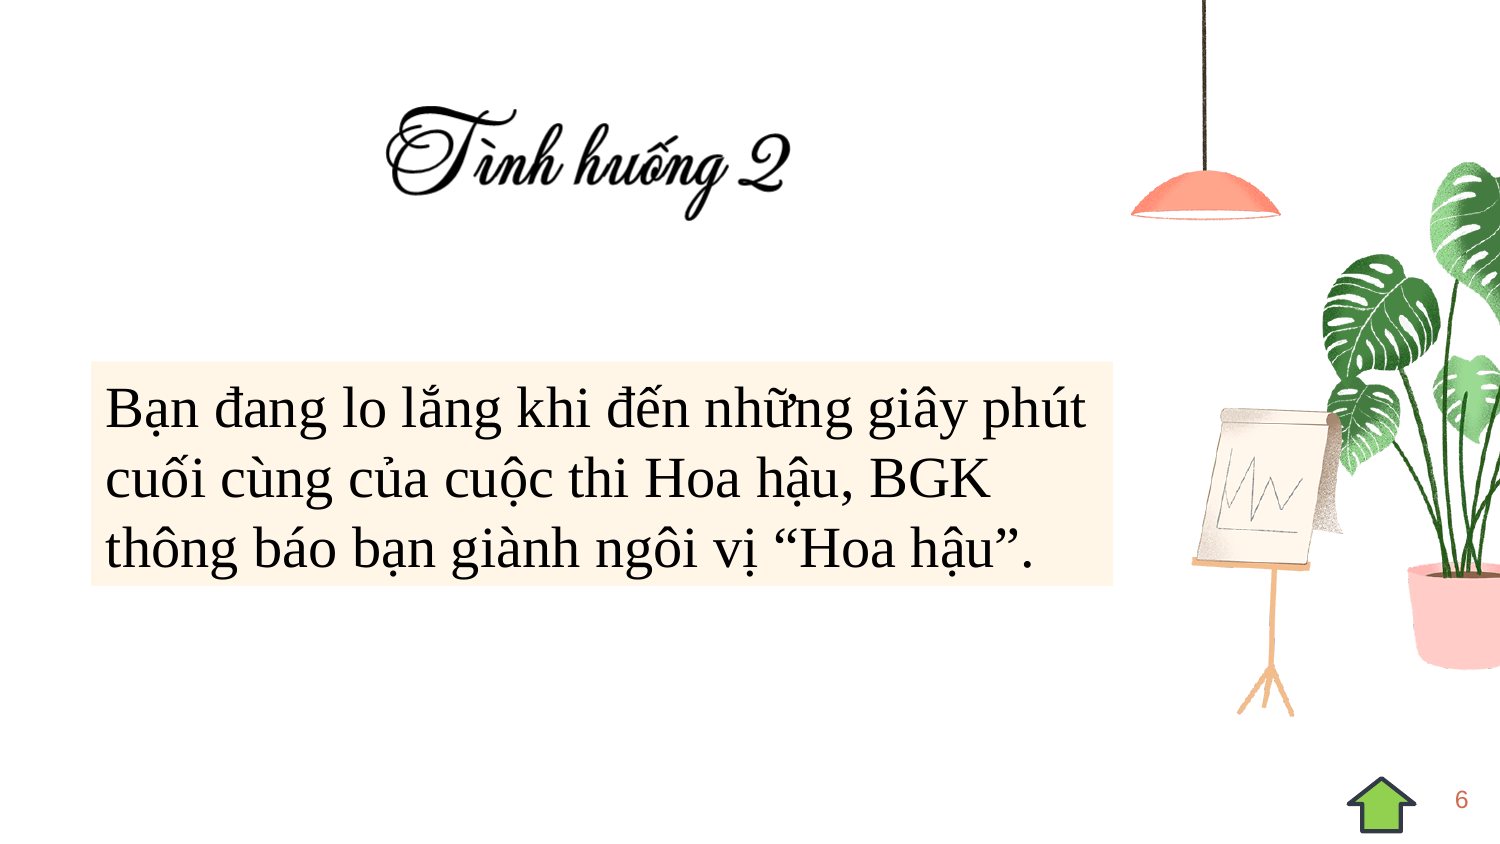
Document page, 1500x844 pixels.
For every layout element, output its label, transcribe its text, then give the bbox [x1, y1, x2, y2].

picture [120, 77, 1050, 271]
text_box [1346, 776, 1417, 834]
picture [1130, 0, 1500, 717]
text_box Bạn đang lo lắng khi đến những giây phút cuối cùng của cuộc thi Hoa hậu, BGK thông báo bạn giành ngôi vị “Hoa hậu”. [91, 361, 1113, 586]
slide_number 6 [1378, 766, 1469, 832]
